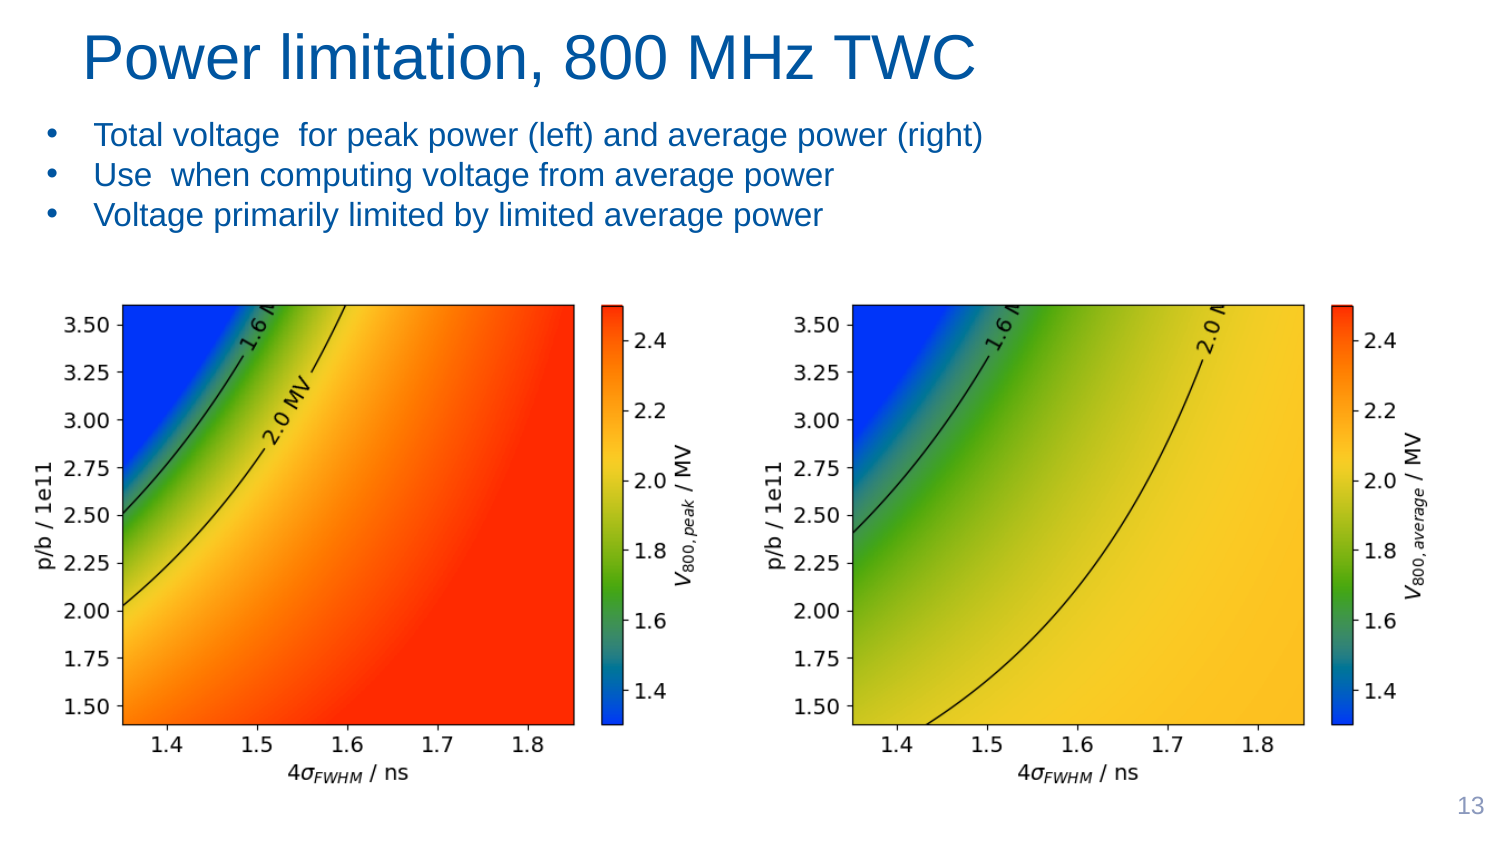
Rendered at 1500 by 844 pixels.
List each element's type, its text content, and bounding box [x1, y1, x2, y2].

text_box Power limitation, 800 MHz TWC [74, 8, 1425, 100]
slide_number 13 [1417, 782, 1500, 828]
picture [12, 277, 725, 810]
picture [742, 277, 1455, 810]
